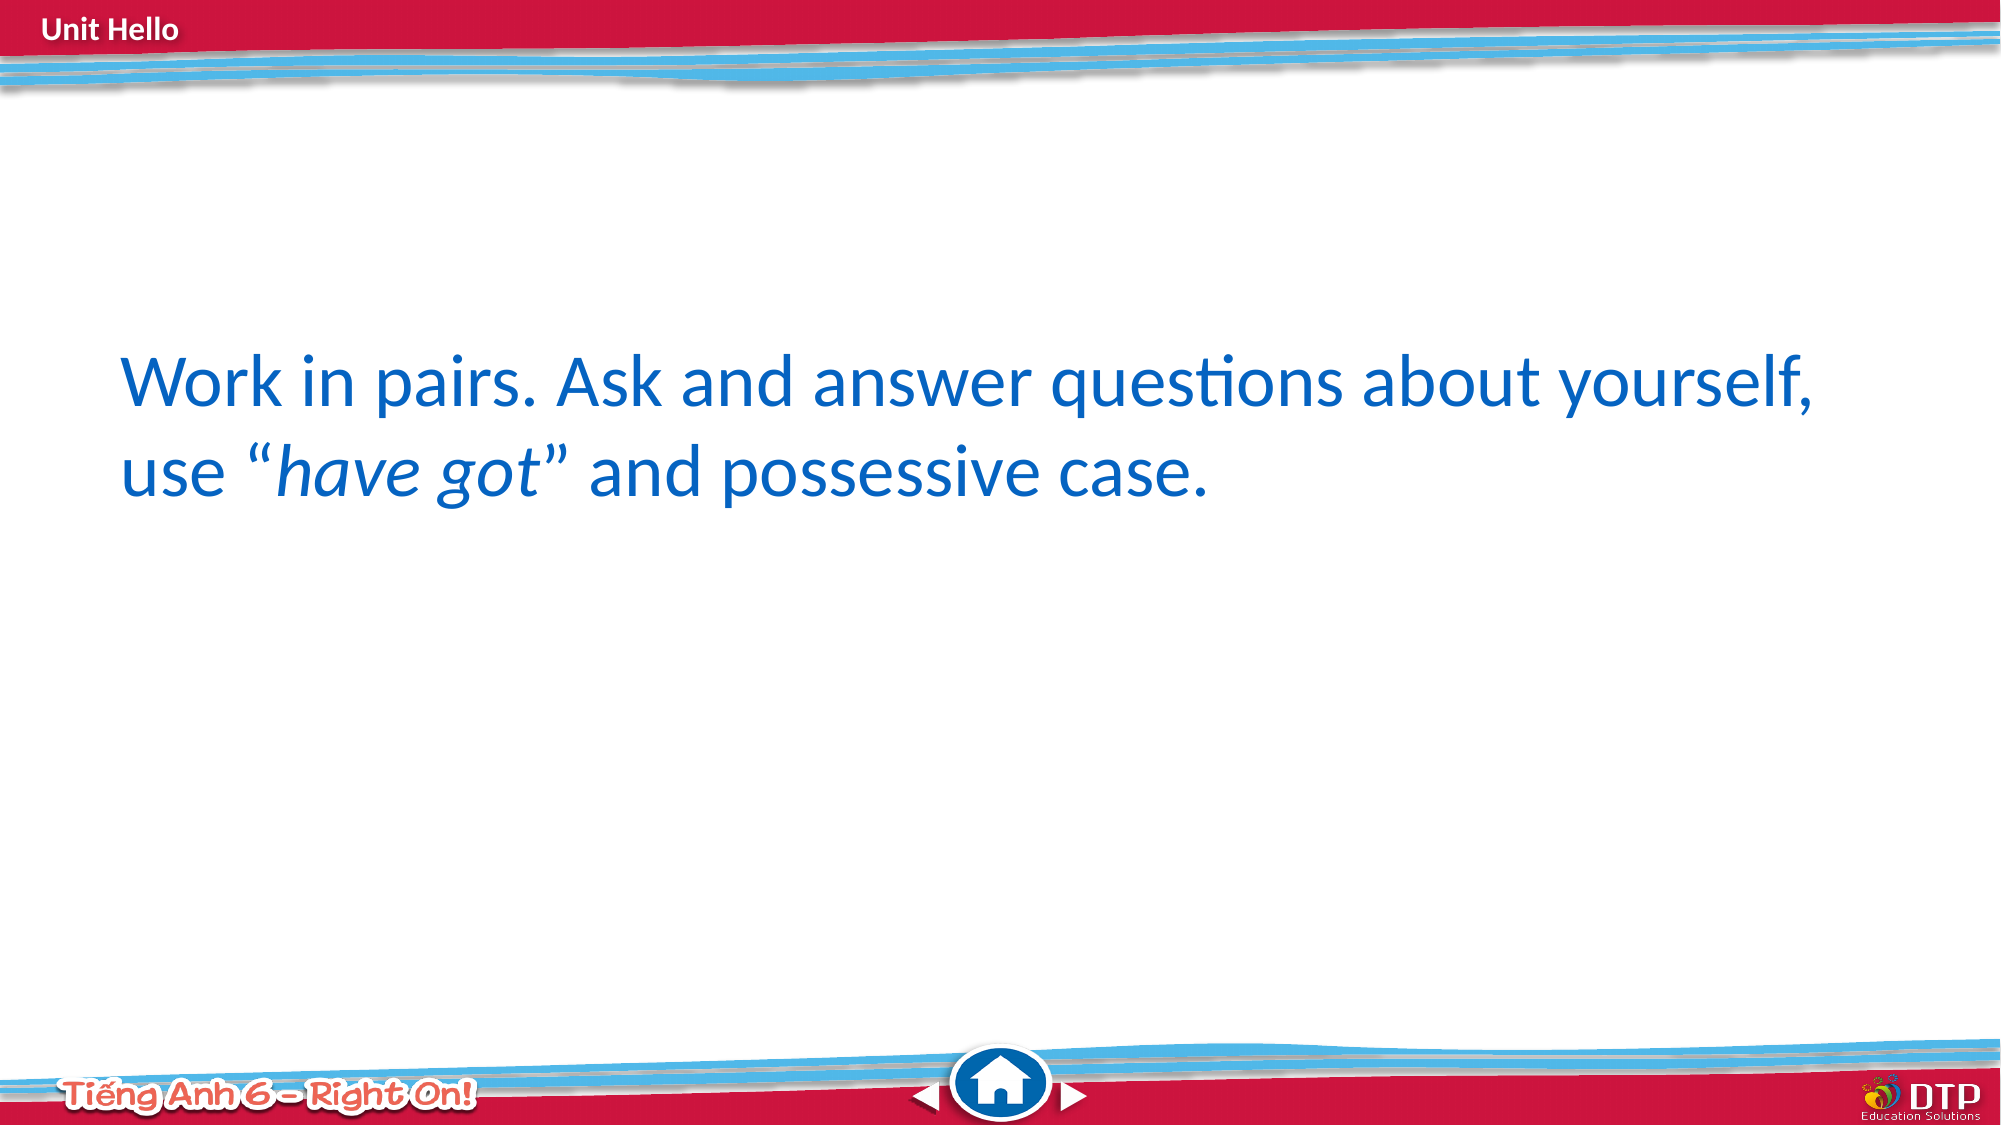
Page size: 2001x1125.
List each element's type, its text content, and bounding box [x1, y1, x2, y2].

text_box Work in pairs. Ask and answer questions about yourself, use “have got” and possessive case. [105, 324, 1906, 520]
picture [0, 0, 2000, 1125]
